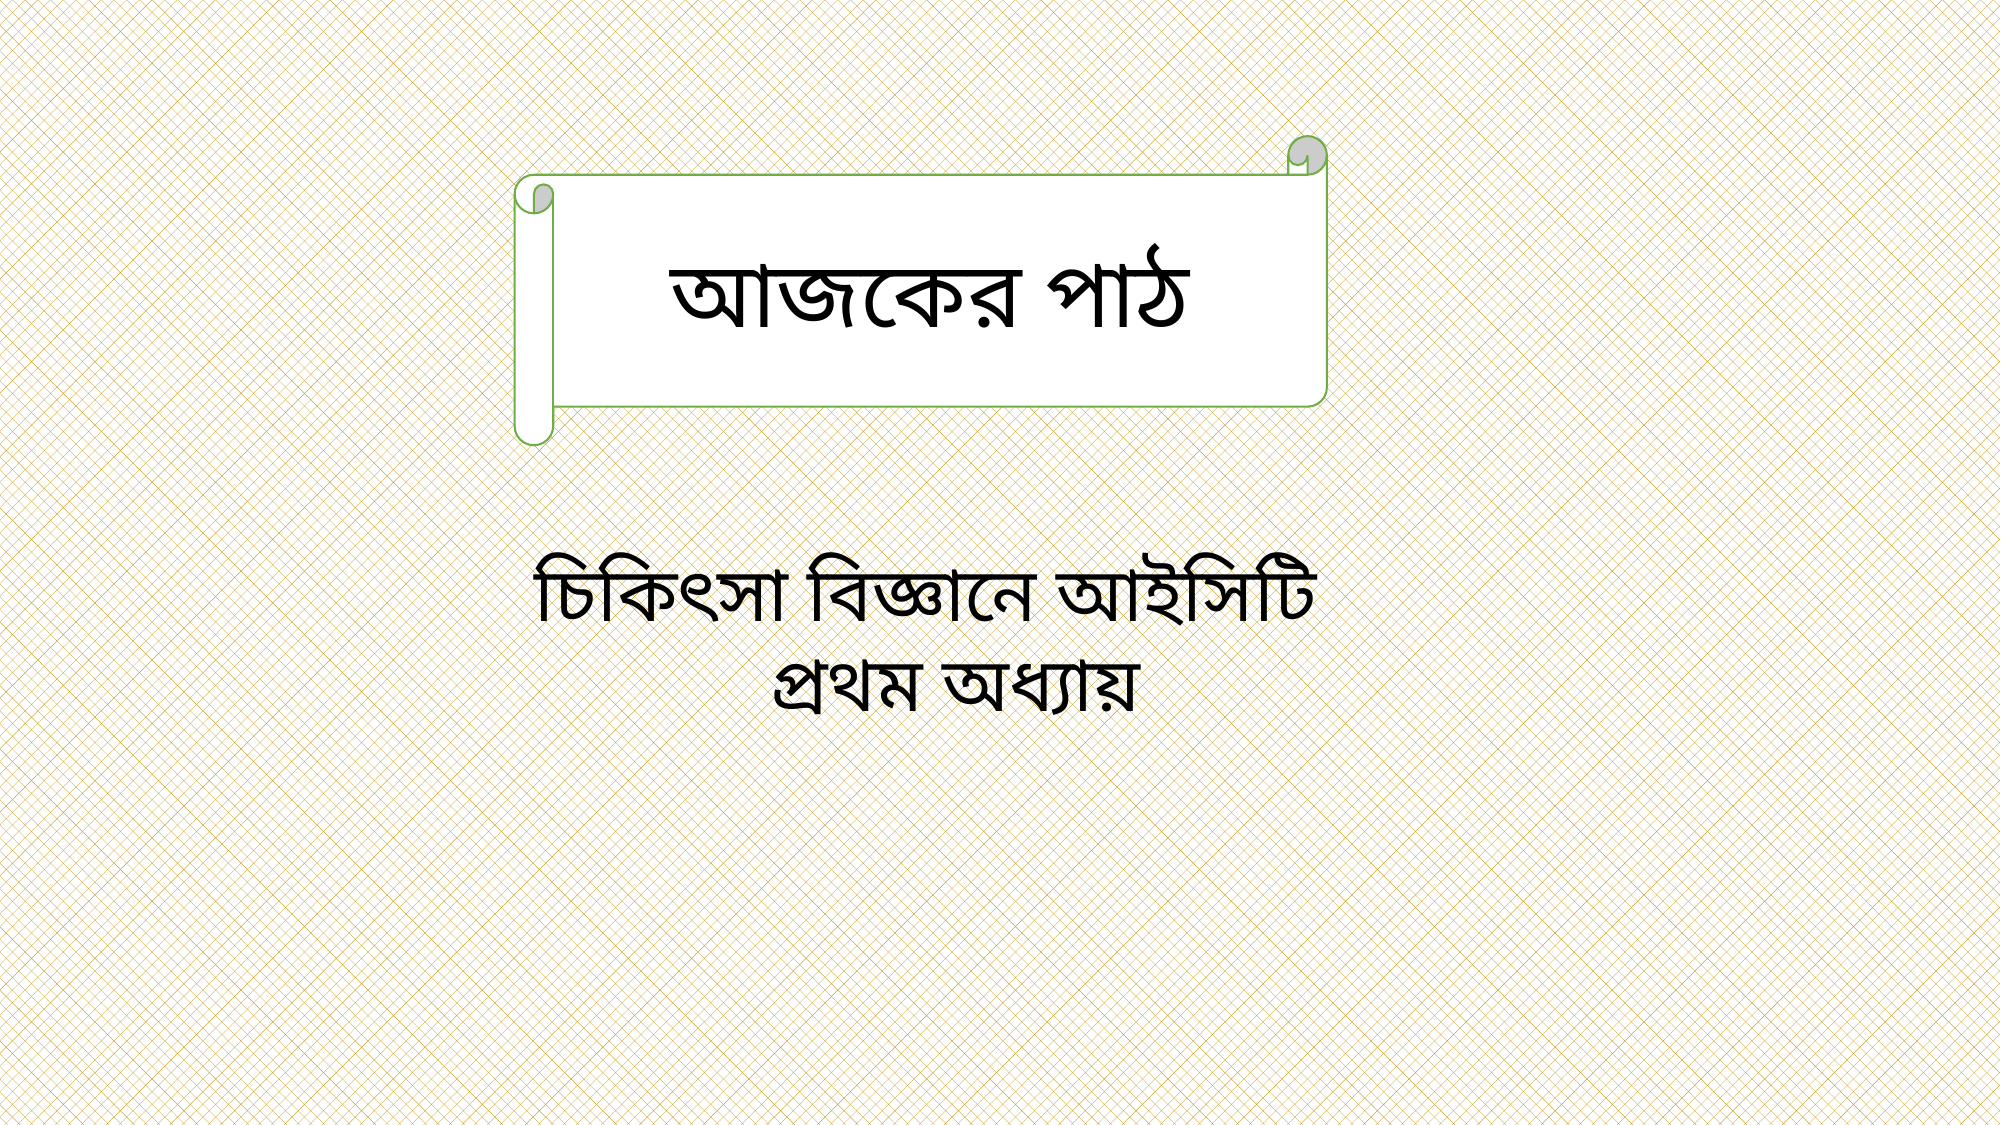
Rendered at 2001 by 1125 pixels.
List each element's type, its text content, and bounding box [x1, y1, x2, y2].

text_box আজকের পাঠ [513, 135, 1328, 447]
text_box চিকিৎসা বিজ্ঞানে আইসিটি প্রথম অধ্যায় [519, 538, 1393, 734]
